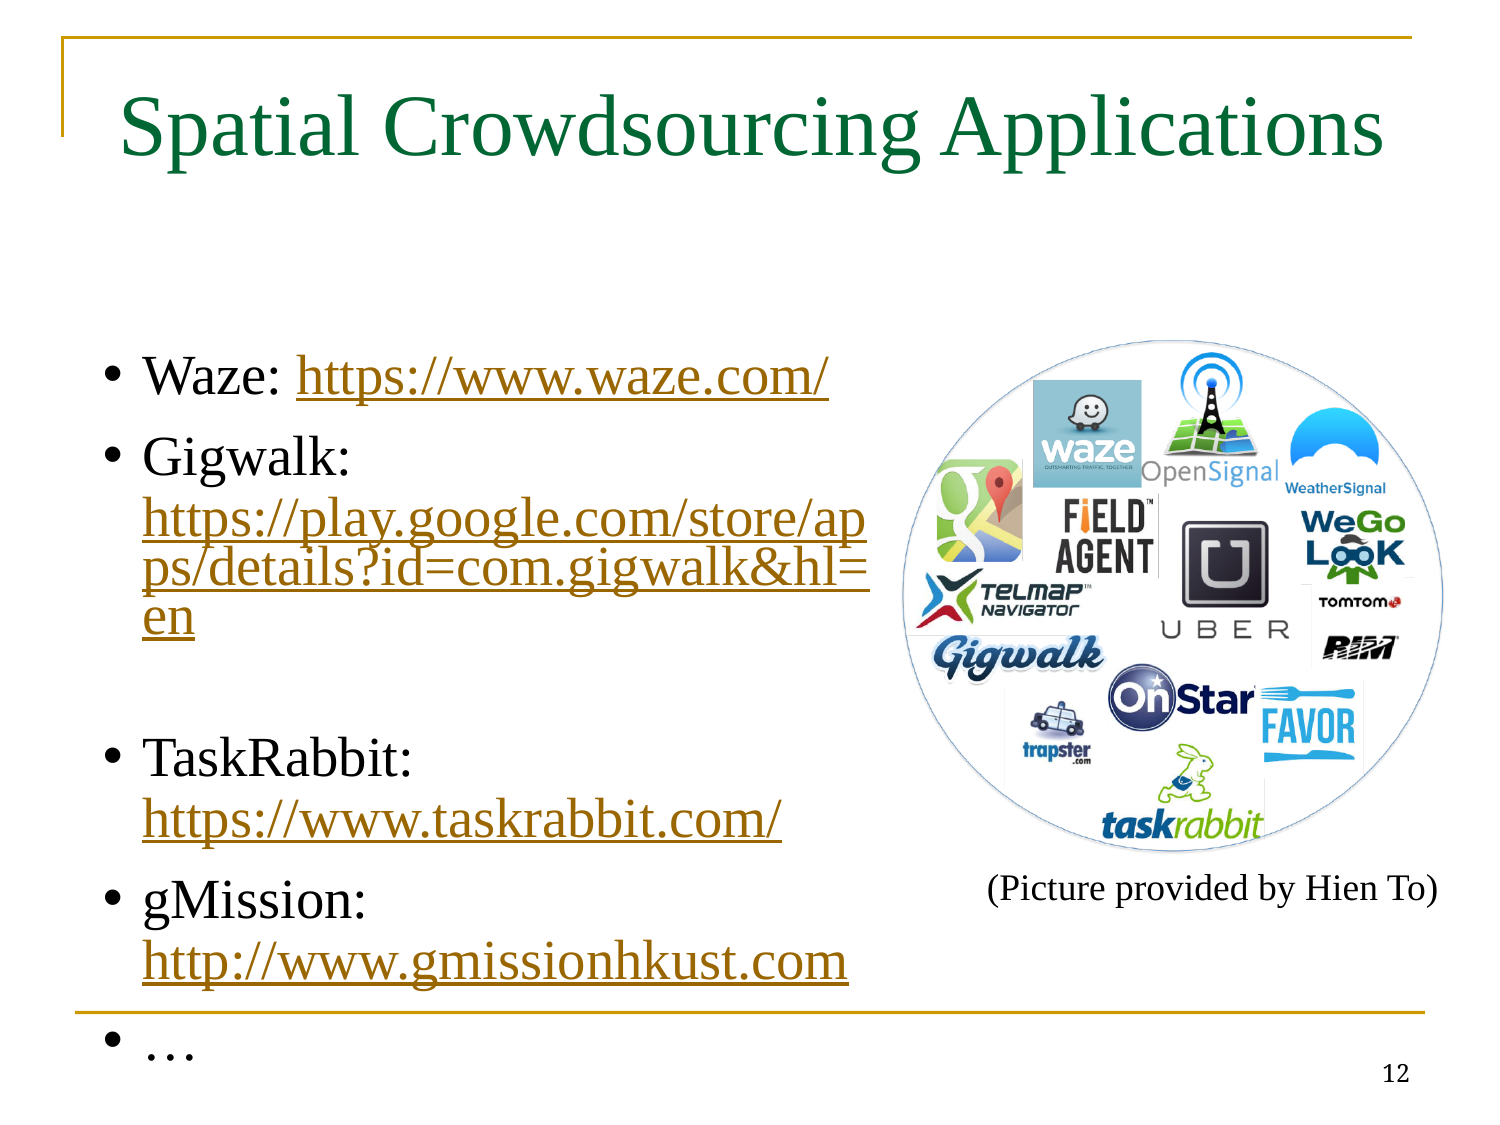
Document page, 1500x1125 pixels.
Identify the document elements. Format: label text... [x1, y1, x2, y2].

slide_number 12 [1074, 1024, 1425, 1100]
text_box (Picture provided by Hien To) [972, 855, 1454, 916]
text_box Waze: https://www.waze.com/ Gigwalk: https://play.google.com/store/apps/details?id=com.gigwalk&hl=en TaskRabbit: https://www.taskrabbit.com/ gMission: http://www.gmissionhkust.com … [87, 338, 900, 986]
picture [899, 338, 1446, 857]
title Spatial Crowdsourcing Applications [103, 59, 1441, 278]
